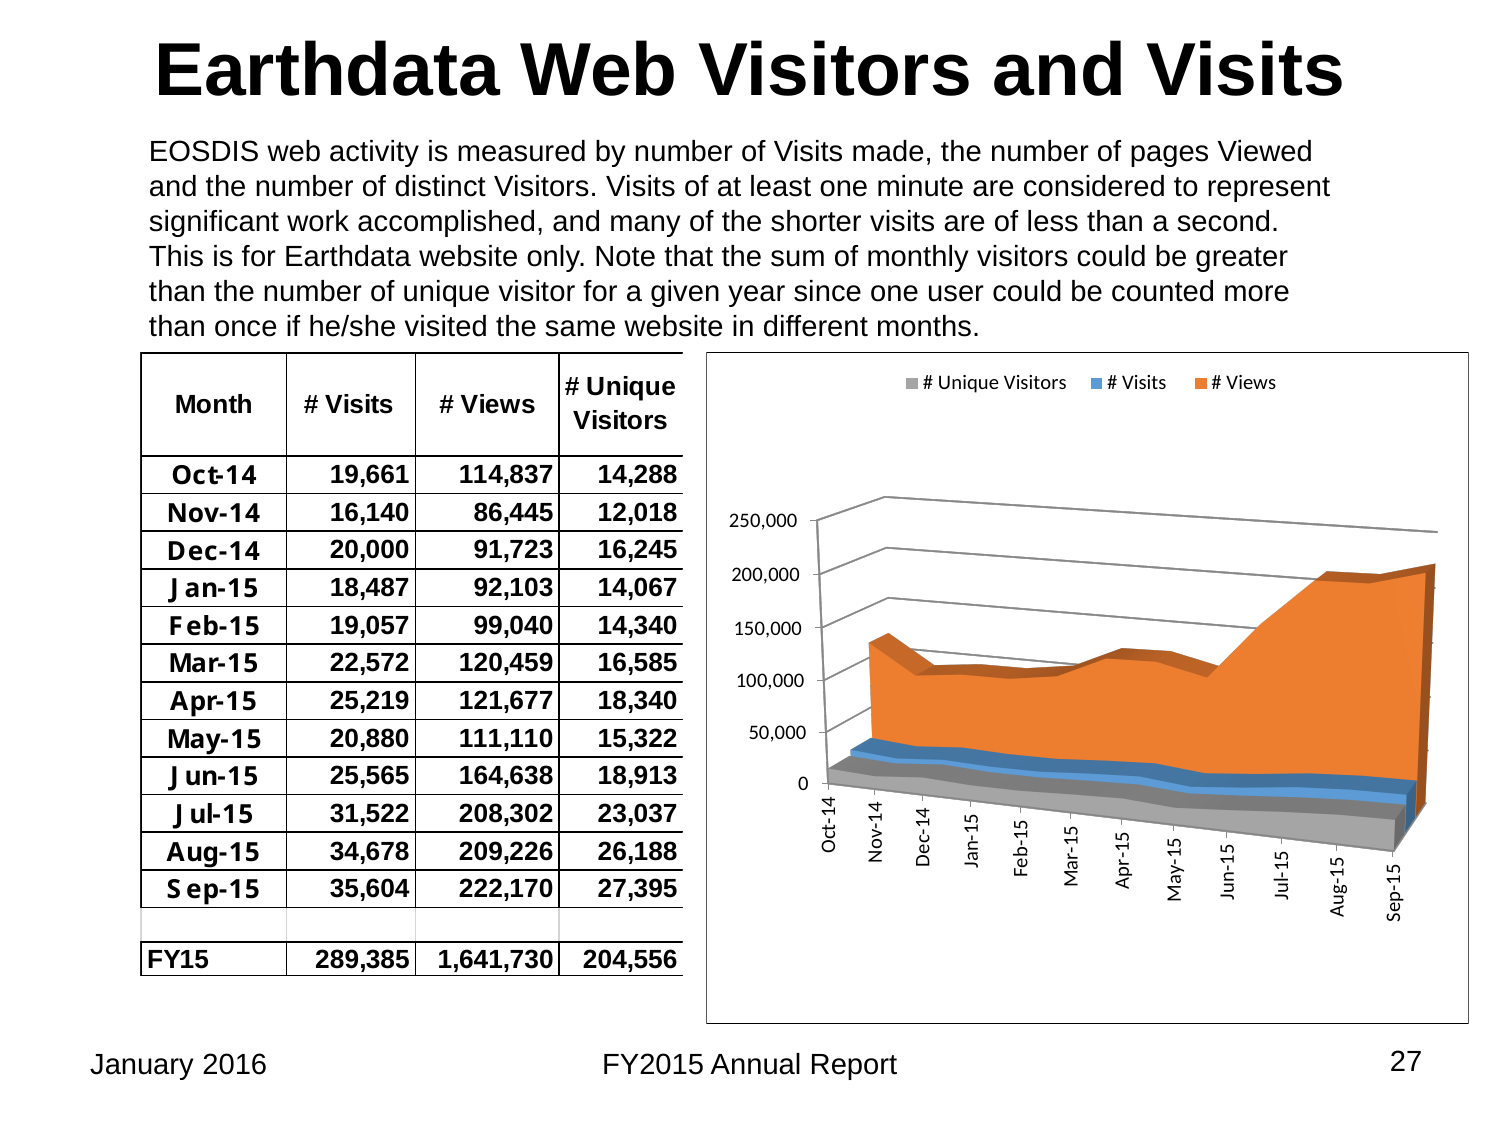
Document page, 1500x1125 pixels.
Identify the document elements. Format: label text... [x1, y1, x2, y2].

picture [140, 351, 685, 978]
text_box EOSDIS web activity is measured by number of Visits made, the number of pages Viewed and the number of distinct Visitors. Visits of at least one minute are considered to represent significant work accomplished, and many of the shorter visits are of less than a second. This is for Earthdata website only. Note that the sum of monthly visitors could be greater than the number of unique visitor for a given year since one user could be counted more than once if he/she visited the same website in different months. [134, 124, 1360, 350]
picture [706, 351, 1469, 1025]
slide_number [74, 1037, 426, 1116]
slide_number 27 [1087, 1034, 1438, 1113]
footer FY2015 Annual Report [512, 1037, 988, 1116]
text_box Earthdata Web Visitors and Visits [74, 12, 1425, 125]
